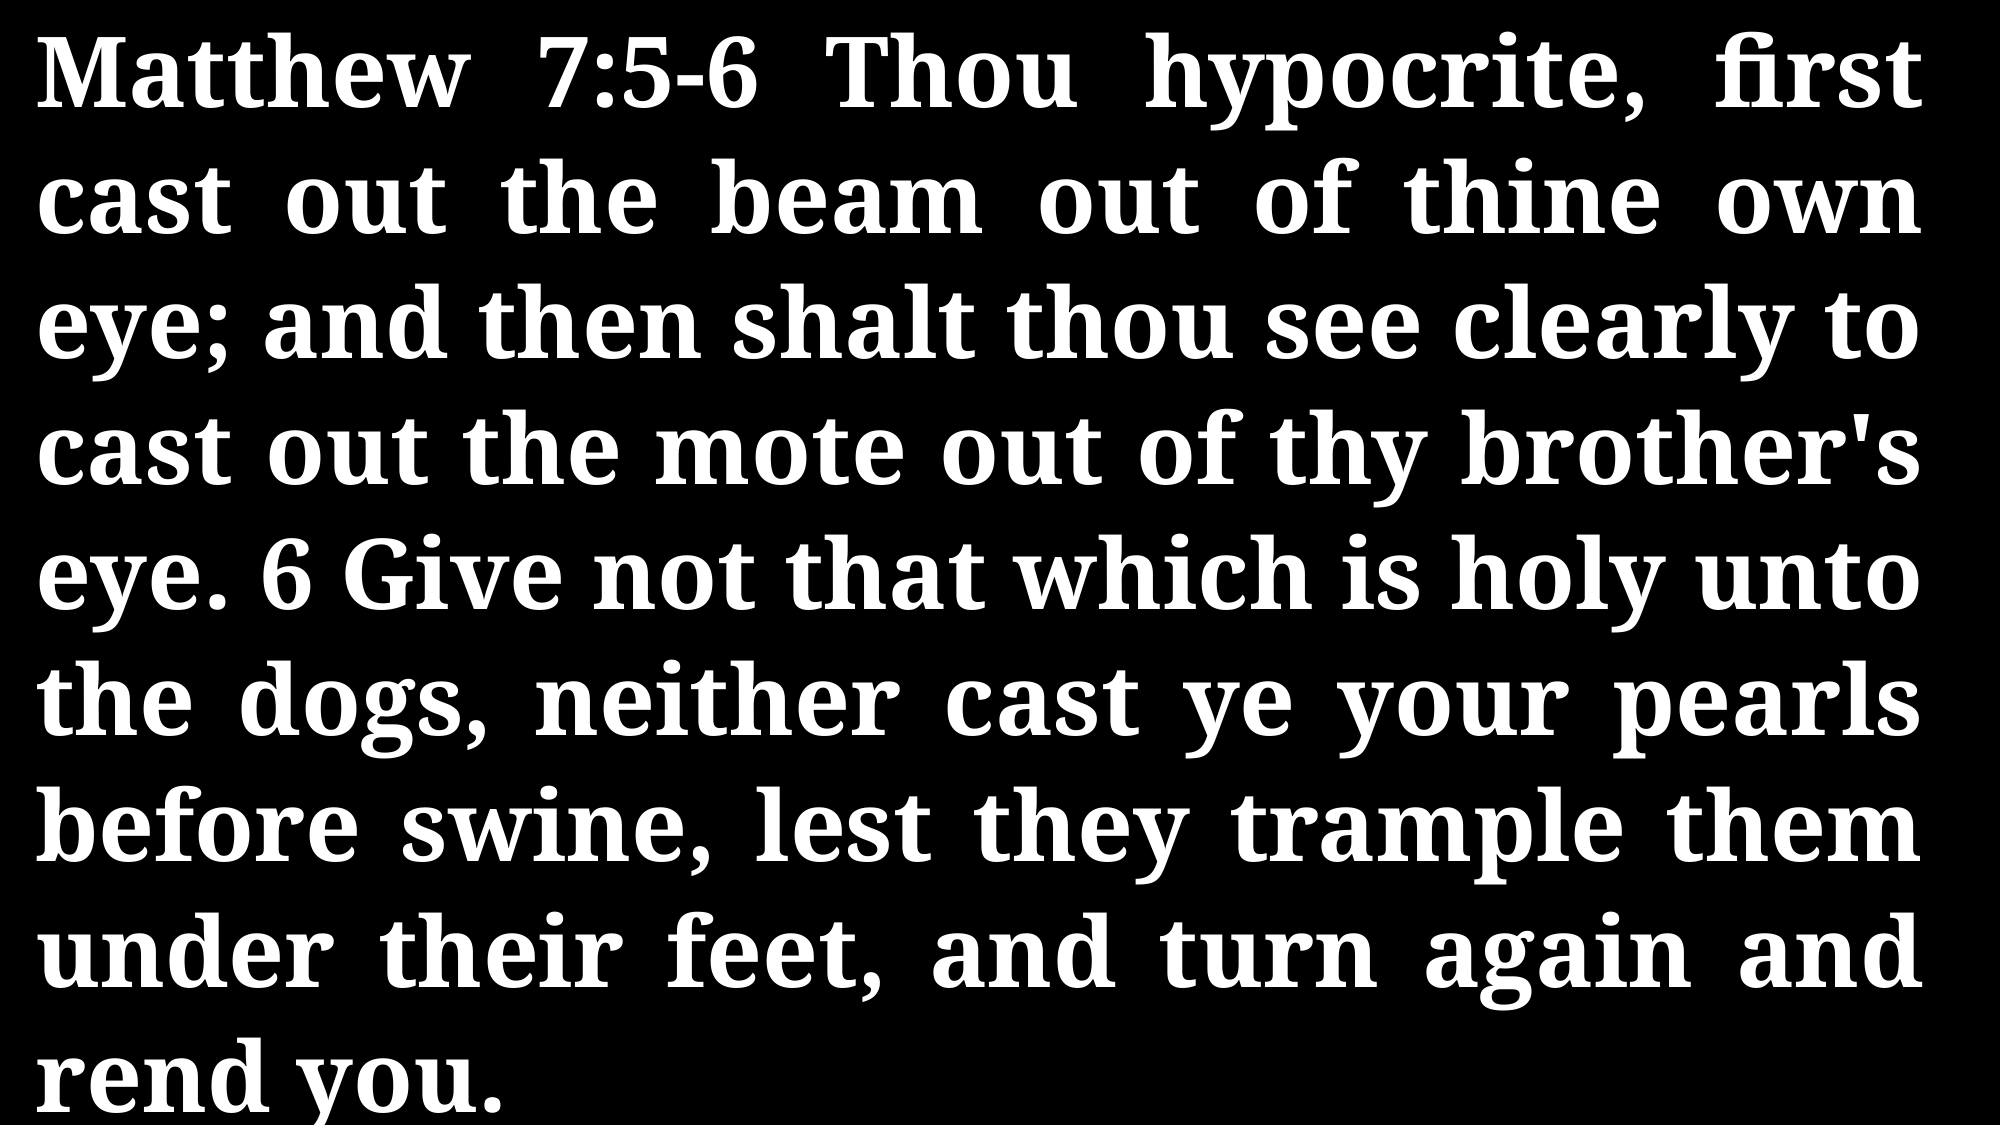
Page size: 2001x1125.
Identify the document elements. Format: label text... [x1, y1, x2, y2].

text_box Matthew 7:5-6 Thou hypocrite, first cast out the beam out of thine own eye; and then shalt thou see clearly to cast out the mote out of thy brother's eye. 6 Give not that which is holy unto the dogs, neither cast ye your pearls before swine, lest they trample them under their feet, and turn again and rend you. [20, 0, 1941, 1125]
